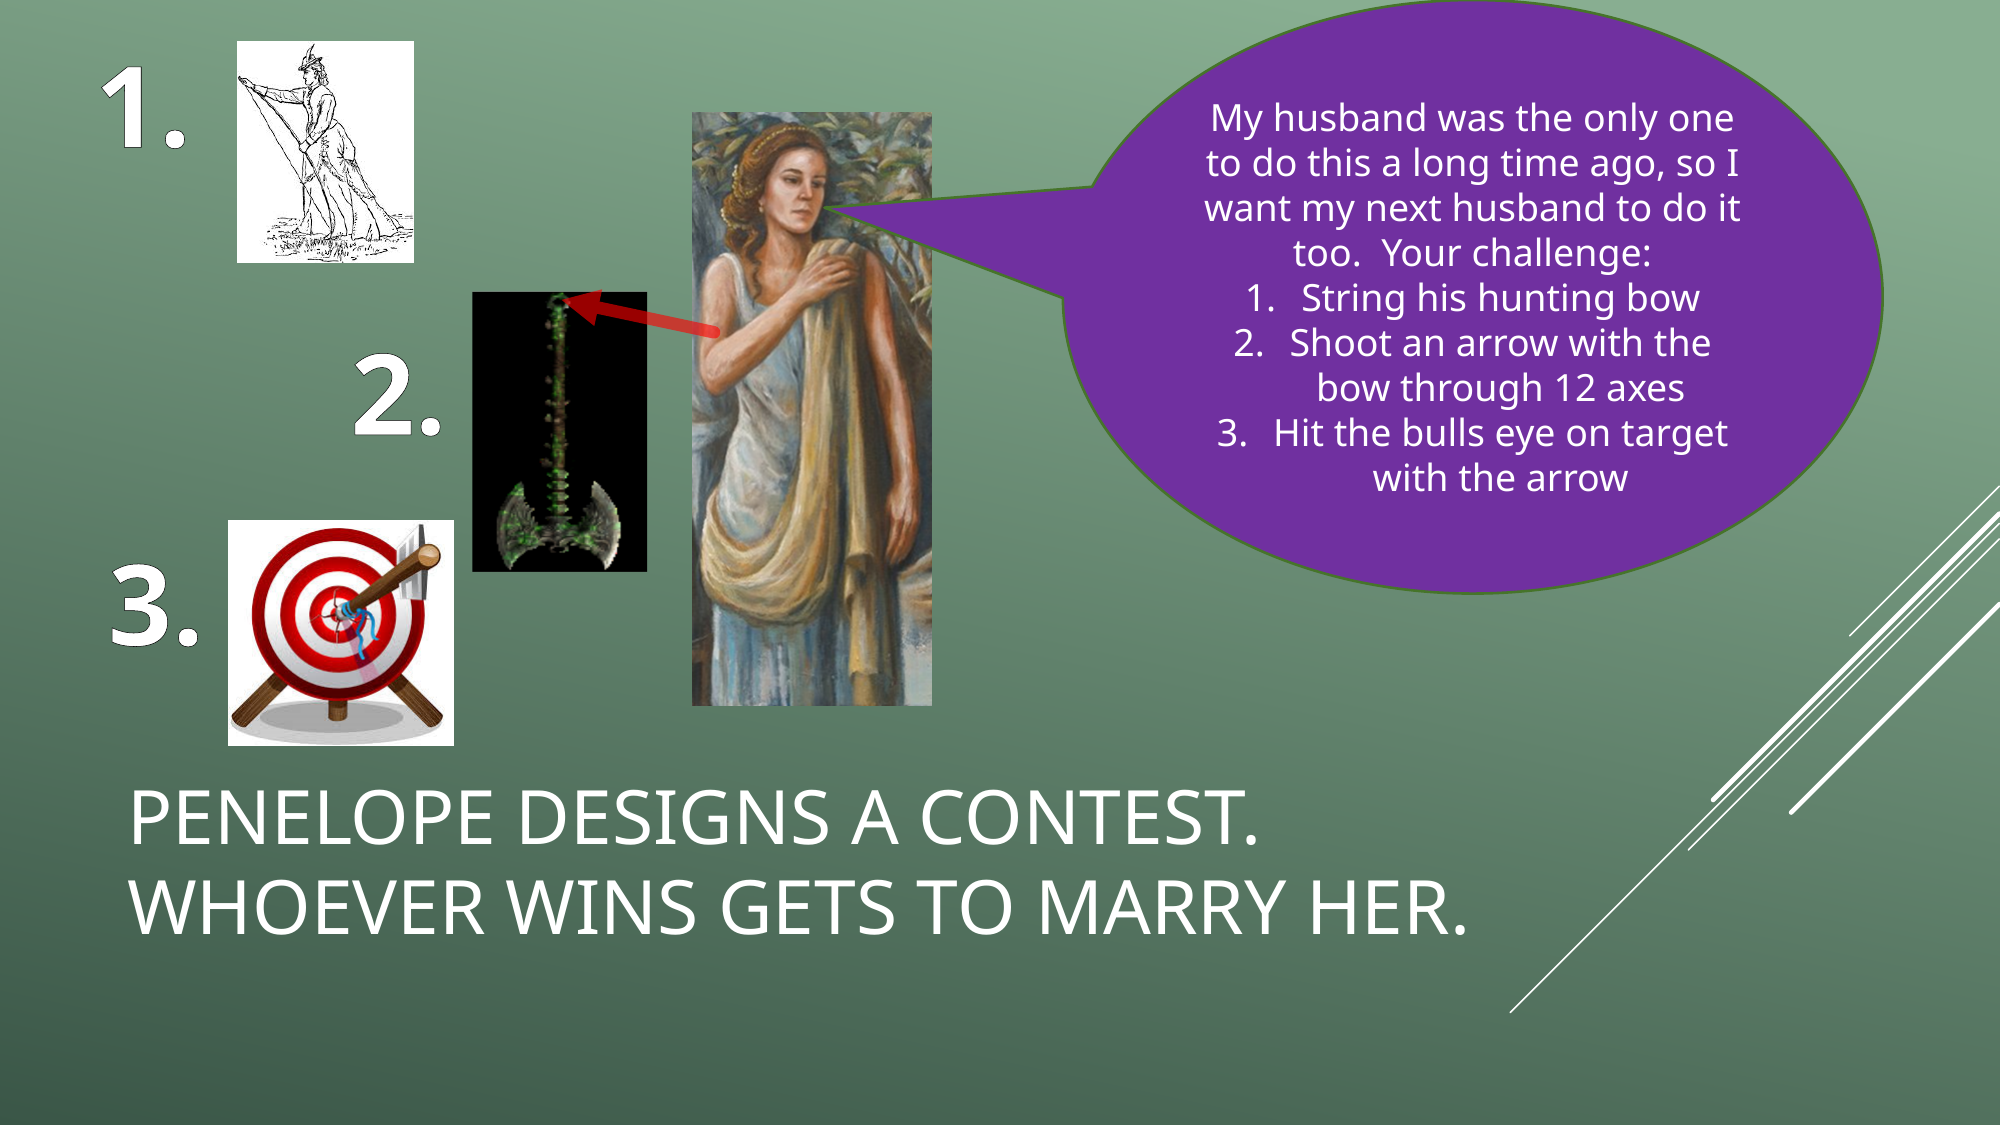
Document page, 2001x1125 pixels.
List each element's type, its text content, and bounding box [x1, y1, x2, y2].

picture [227, 519, 455, 747]
text_box My husband was the only one to do this a long time ago, so I want my next husband to do it too. Your challenge: String his hunting bow Shoot an arrow with the bow through 12 axes Hit the bulls eye on target with the arrow [932, 0, 1884, 595]
picture [237, 41, 414, 263]
picture [471, 291, 648, 572]
text_box 1. [79, 27, 207, 178]
text_box 3. [92, 525, 220, 676]
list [692, 112, 932, 706]
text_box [561, 299, 715, 333]
title Penelope designs a contest. Whoever wins gets to marry her. [112, 736, 1513, 984]
text_box 2. [335, 314, 462, 465]
